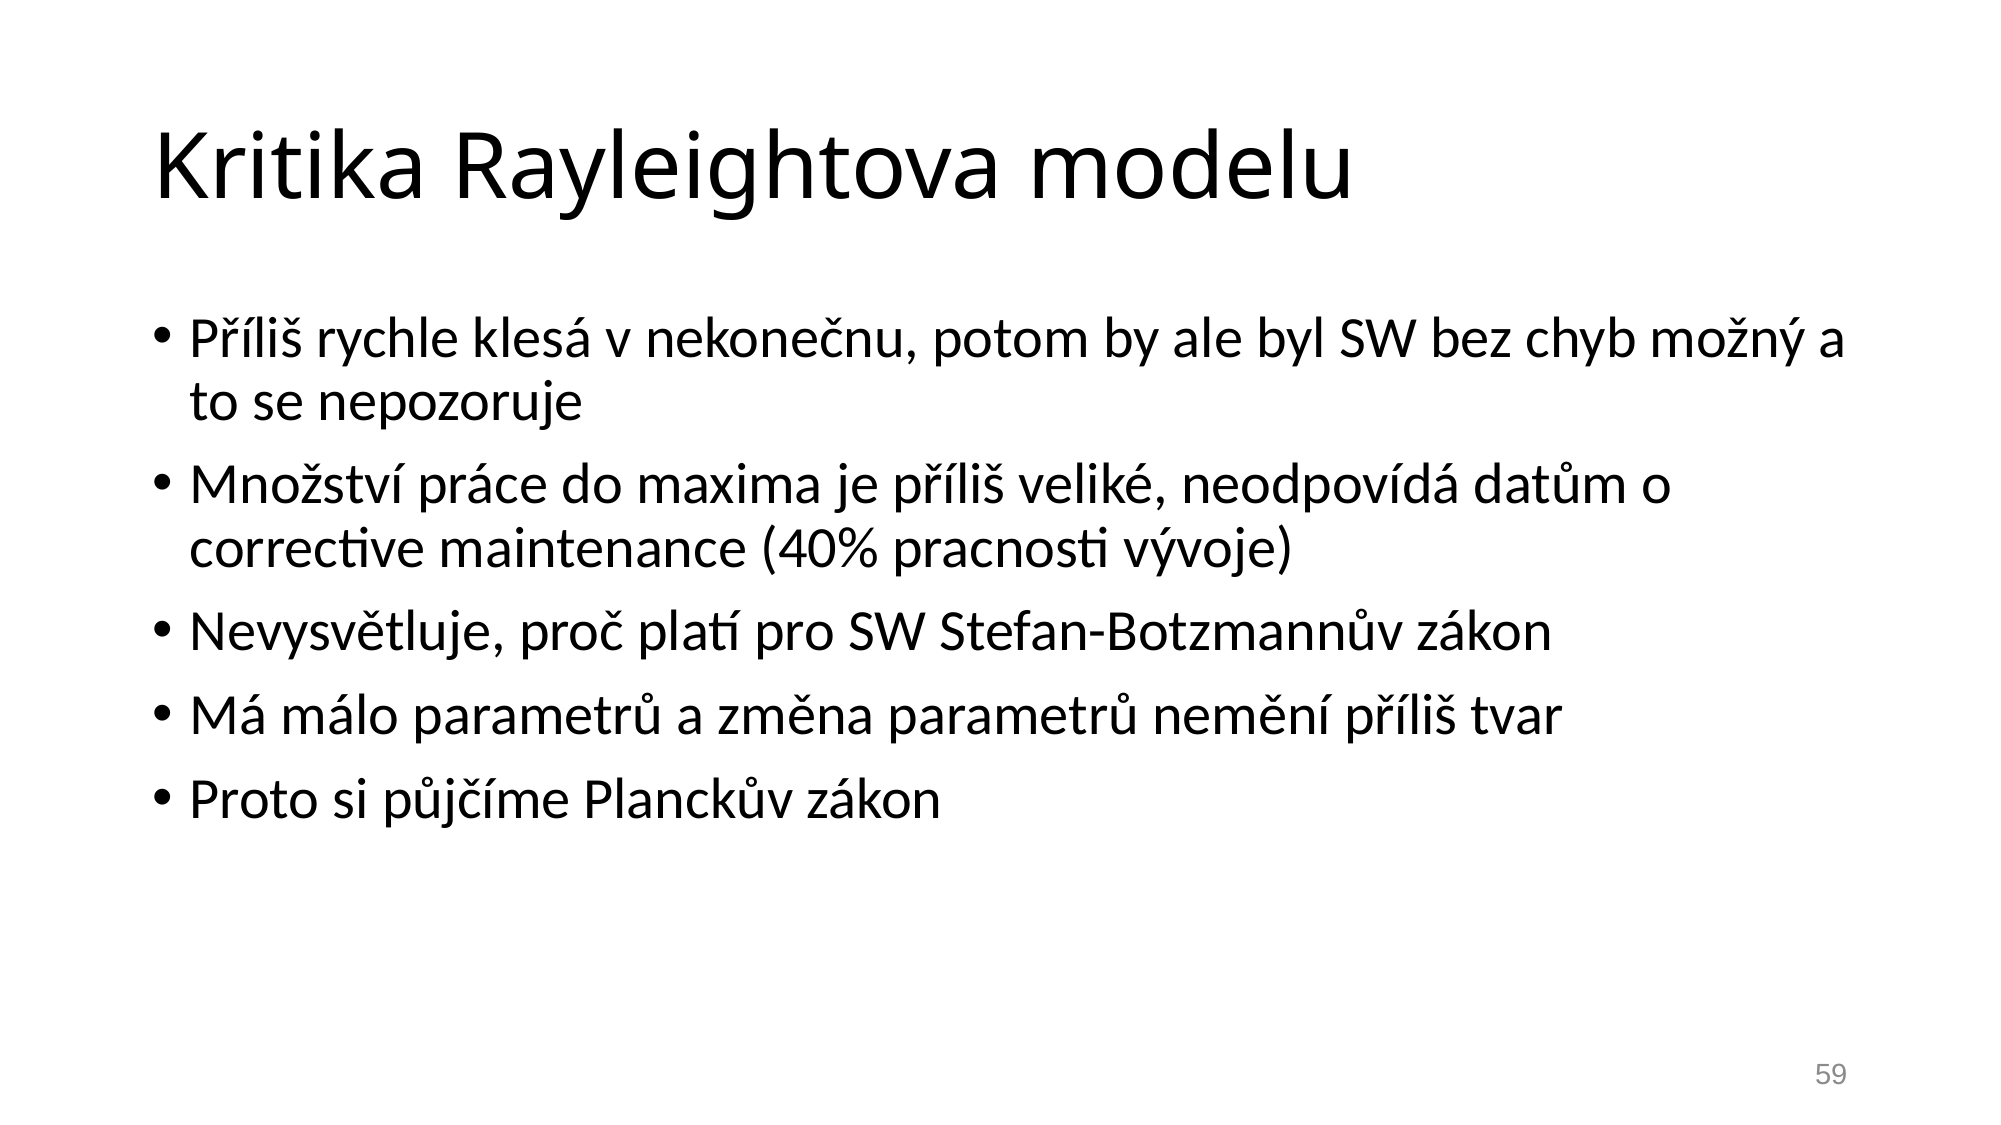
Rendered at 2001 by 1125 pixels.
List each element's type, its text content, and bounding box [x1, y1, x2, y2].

list Příliš rychle klesá v nekonečnu, potom by ale byl SW bez chyb možný a to se nepozoruje Množství práce do maxima je příliš veliké, neodpovídá datům o corrective maintenance (40% pracnosti vývoje) Nevysvětluje, proč platí pro SW Stefan-Botzmannův zákon Má málo parametrů a změna parametrů nemění příliš tvar Proto si půjčíme Planckův zákon [137, 299, 1863, 1014]
slide_number 59 [1412, 1042, 1863, 1103]
title Kritika Rayleightova modelu [137, 59, 1863, 278]
